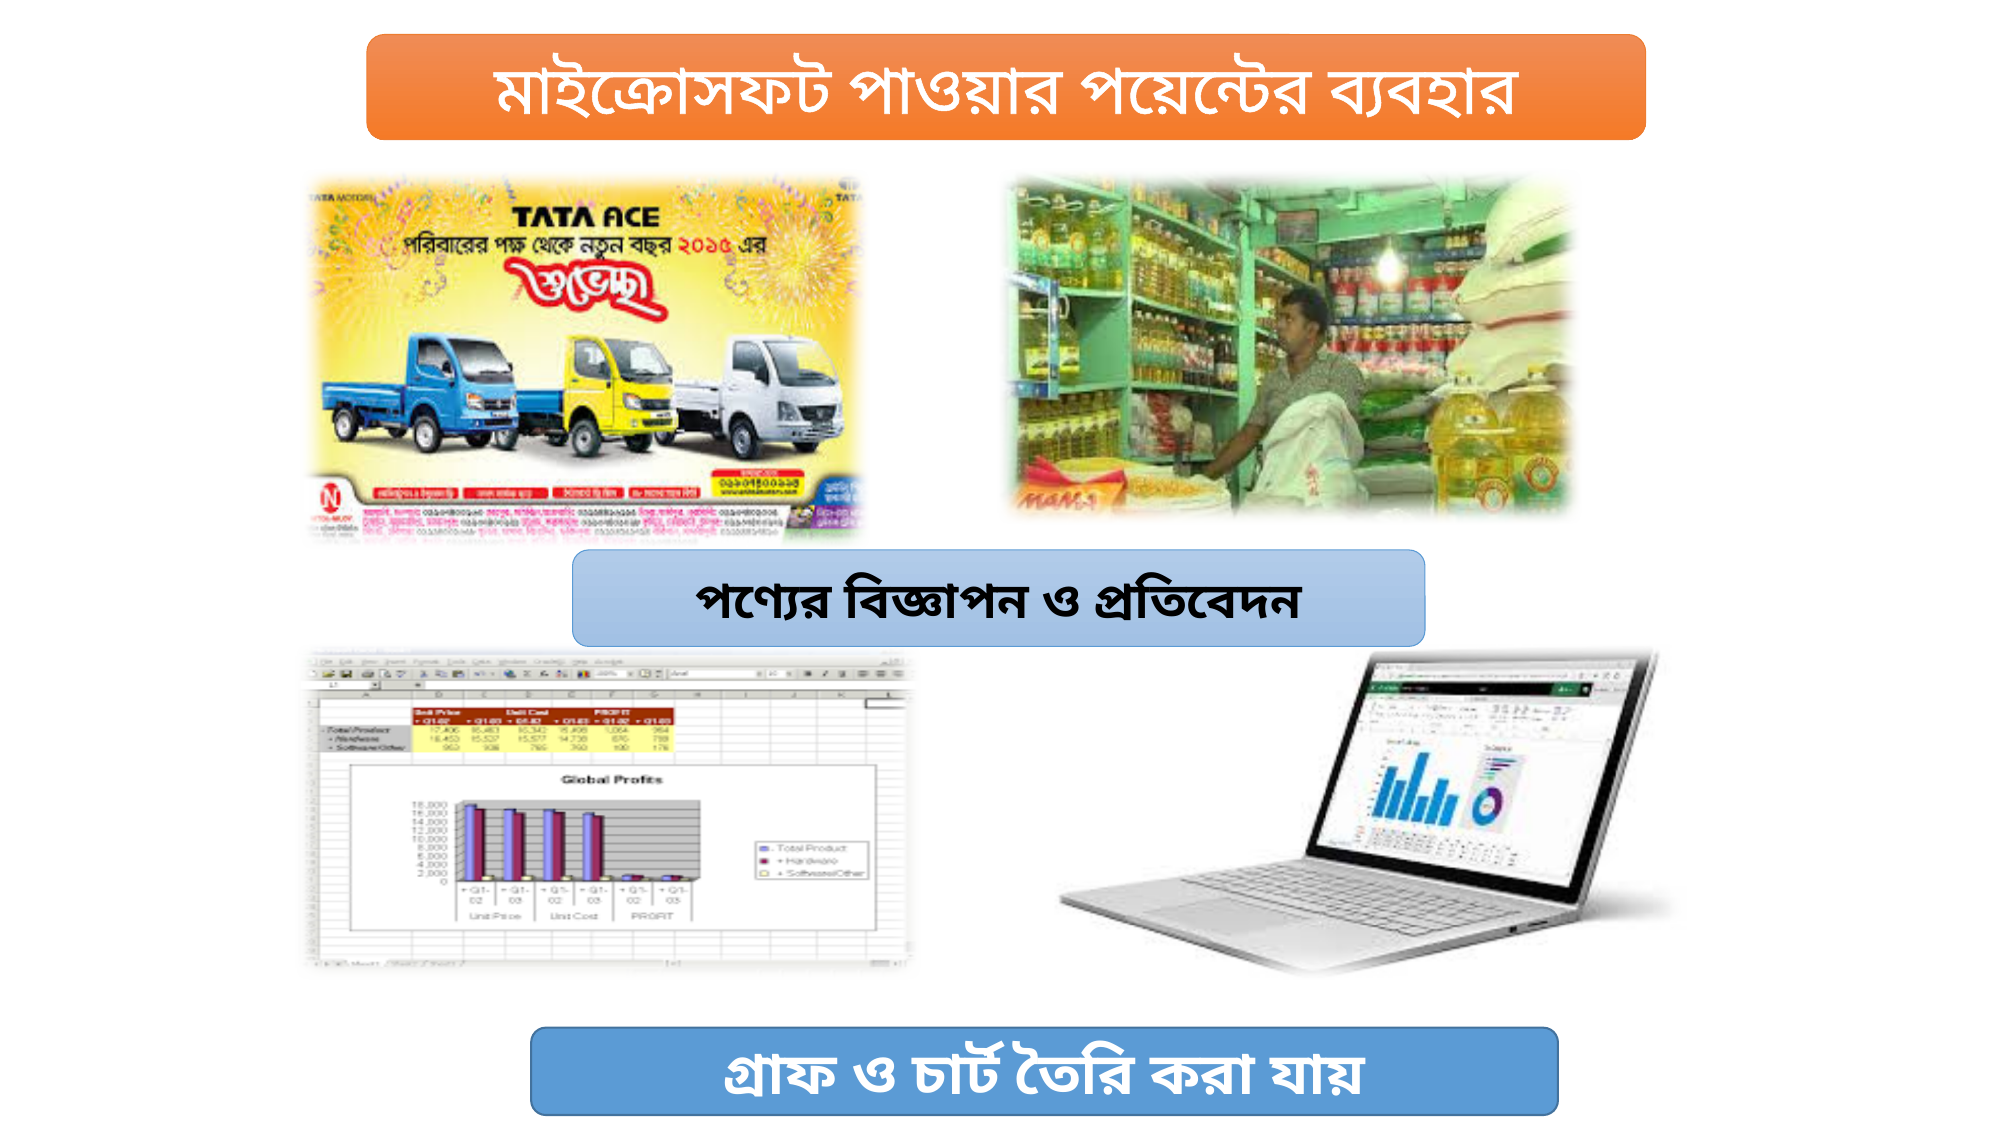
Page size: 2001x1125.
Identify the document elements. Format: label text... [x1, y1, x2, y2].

picture [299, 168, 871, 551]
text_box মাইক্রোসফট পাওয়ার পয়েন্টের ব্যবহার [366, 33, 1647, 141]
text_box পণ্যের বিজ্ঞাপন ও প্রতিবেদন [572, 549, 1426, 647]
text_box গ্রাফ ও চার্ট তৈরি করা যায় [530, 1026, 1559, 1117]
picture [1037, 643, 1688, 981]
picture [295, 643, 921, 981]
picture [997, 168, 1582, 525]
